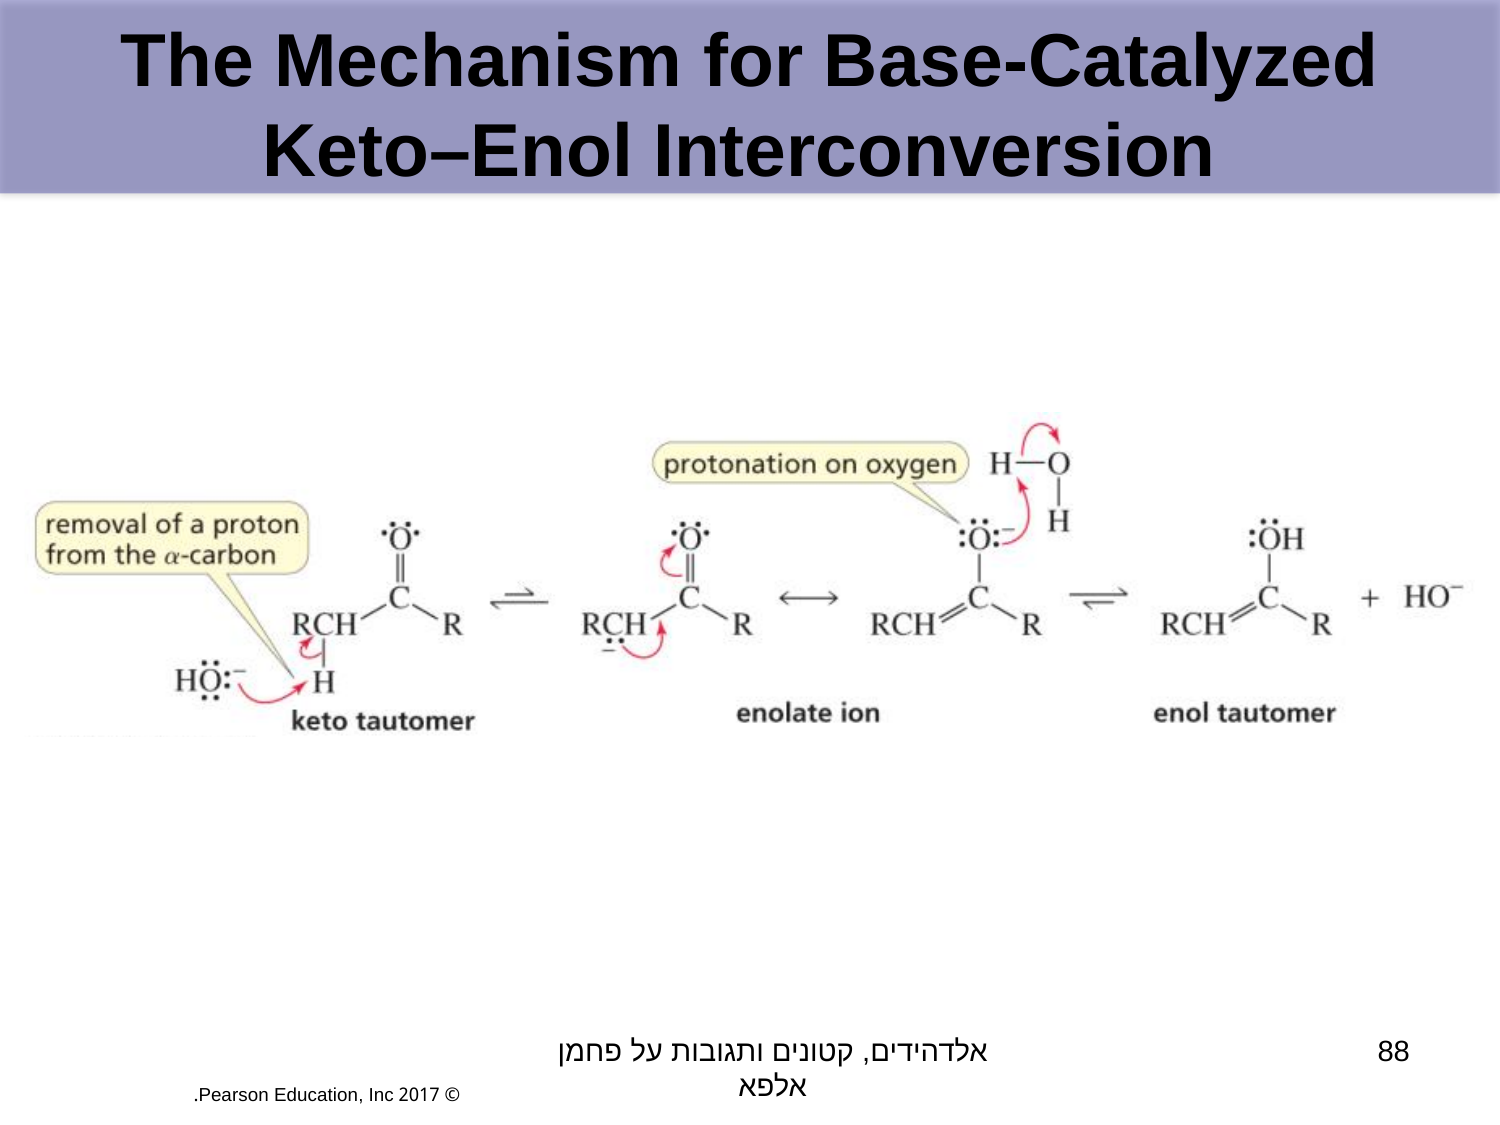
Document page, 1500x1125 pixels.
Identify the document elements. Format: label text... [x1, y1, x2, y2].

picture [24, 412, 1476, 738]
footer אלדהידים, קטונים ותגובות על פחמן אלפא [512, 1024, 1034, 1103]
text_box The Mechanism for Base-Catalyzed Keto–Enol Interconversion [0, 4, 1500, 199]
slide_number 88 [1074, 1024, 1425, 1103]
